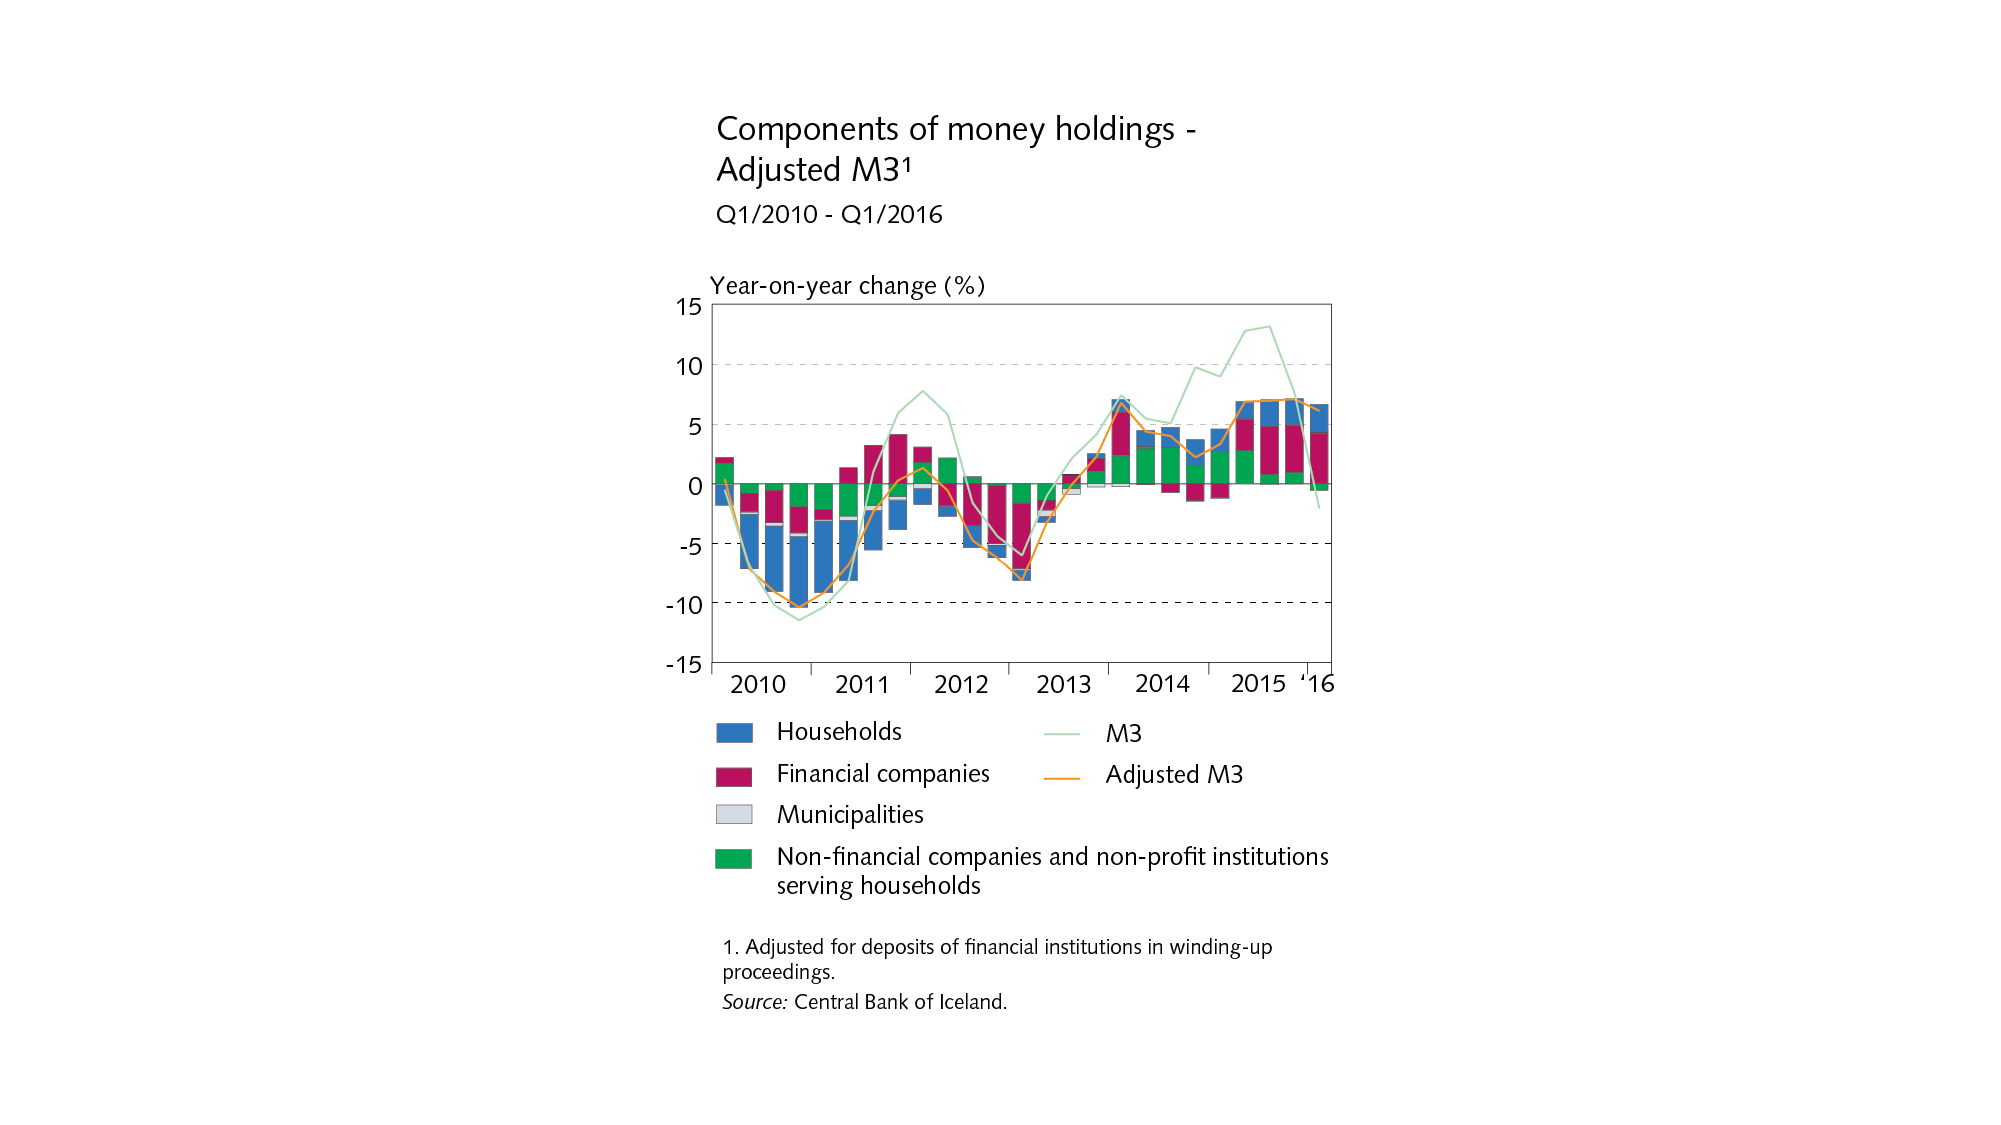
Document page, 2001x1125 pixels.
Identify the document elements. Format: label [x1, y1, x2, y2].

picture [665, 112, 1335, 1013]
